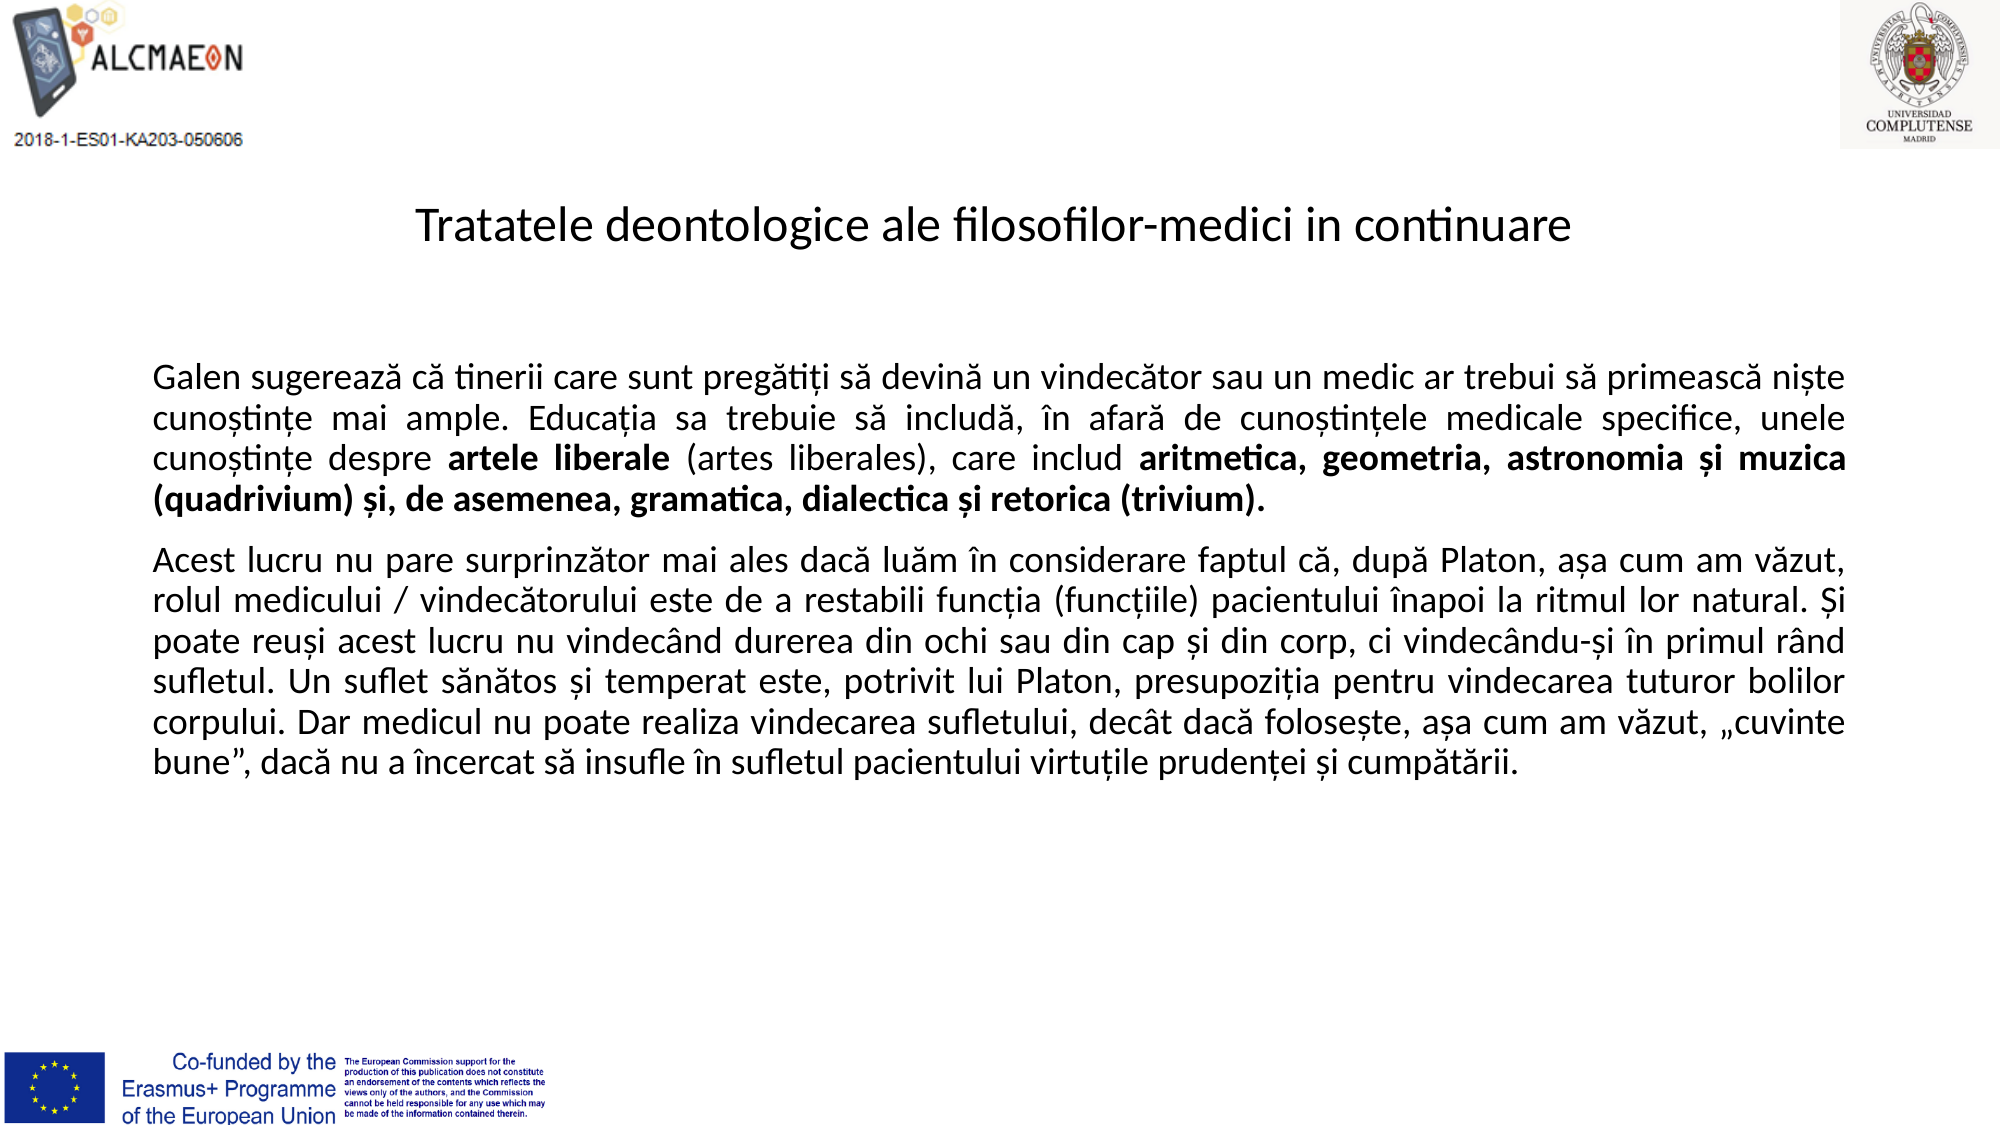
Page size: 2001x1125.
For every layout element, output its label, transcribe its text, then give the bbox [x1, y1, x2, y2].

title Tratatele deontologice ale filosofilor-medici in continuare [137, 160, 1863, 290]
picture [0, 0, 256, 161]
list Galen sugerează că tinerii care sunt pregătiți să devină un vindecător sau un medic ar trebui să primească niște cunoștințe mai ample. Educația sa trebuie să includă, în afară de cunoștințele medicale specifice, unele cunoștințe despre artele liberale (artes liberales), care includ aritmetica, geometria, astronomia și muzica (quadrivium) și, de asemenea, gramatica, dialectica și retorica (trivium). Acest lucru nu pare surprinzător mai ales dacă luăm în considerare faptul că, după Platon, așa cum am văzut, rolul medicului / vindecătorului este de a restabili funcția (funcțiile) pacientului înapoi la ritmul lor natural. Și poate reuși acest lucru nu vindecând durerea din ochi sau din cap și din corp, ci vindecându-și în primul rând sufletul. Un suflet sănătos și temperat este, potrivit lui Platon, presupoziția pentru vindecarea tuturor bolilor corpului. Dar medicul nu poate realiza vindecarea sufletului, decât dacă folosește, așa cum am văzut, „cuvinte bune”, dacă nu a încercat să insufle în sufletul pacientului virtuțile prudenței și cumpătării. [137, 349, 1863, 814]
picture [1840, 0, 2000, 149]
picture [0, 1034, 552, 1125]
